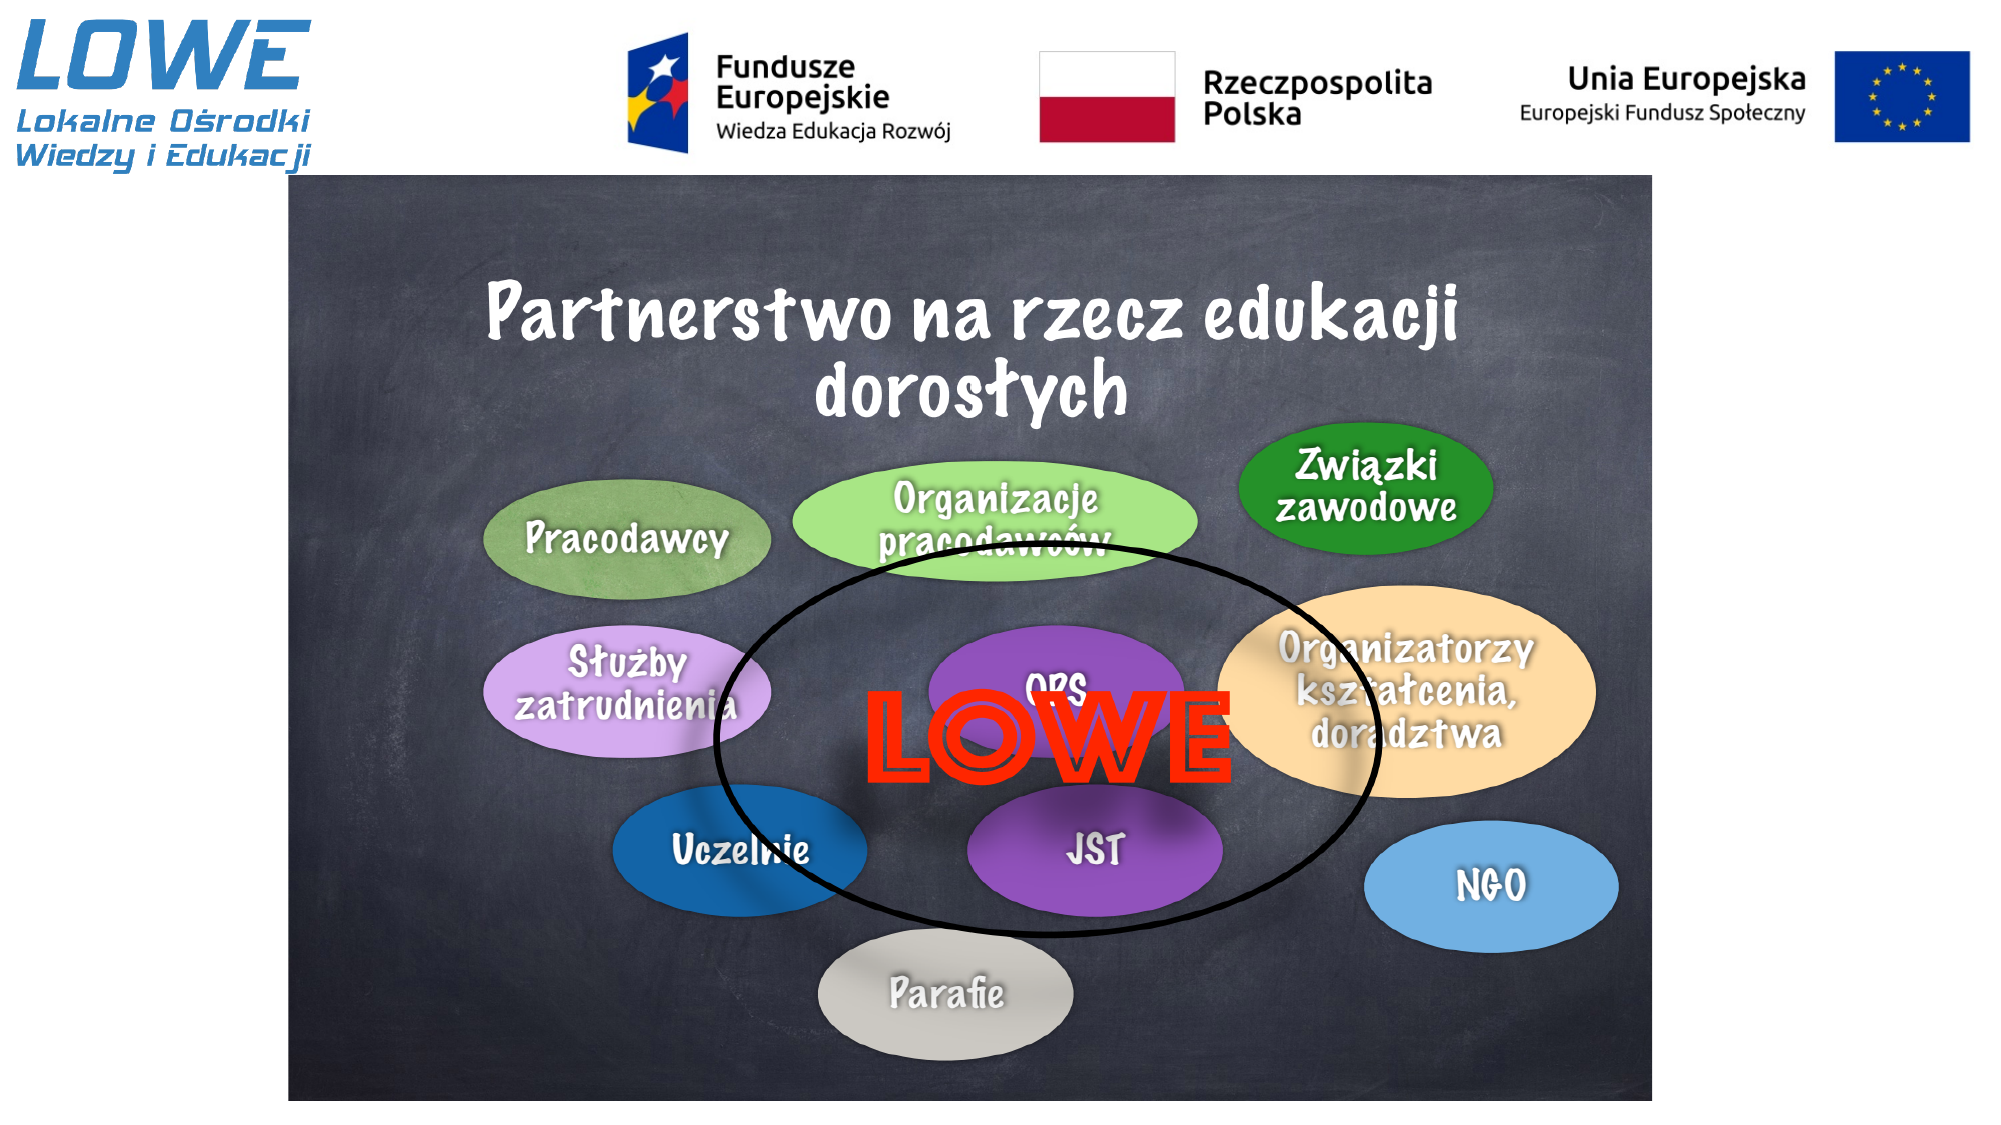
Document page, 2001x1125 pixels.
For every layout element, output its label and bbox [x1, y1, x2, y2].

list [288, 175, 1653, 1101]
picture [15, 14, 312, 176]
picture [598, 2, 2000, 184]
